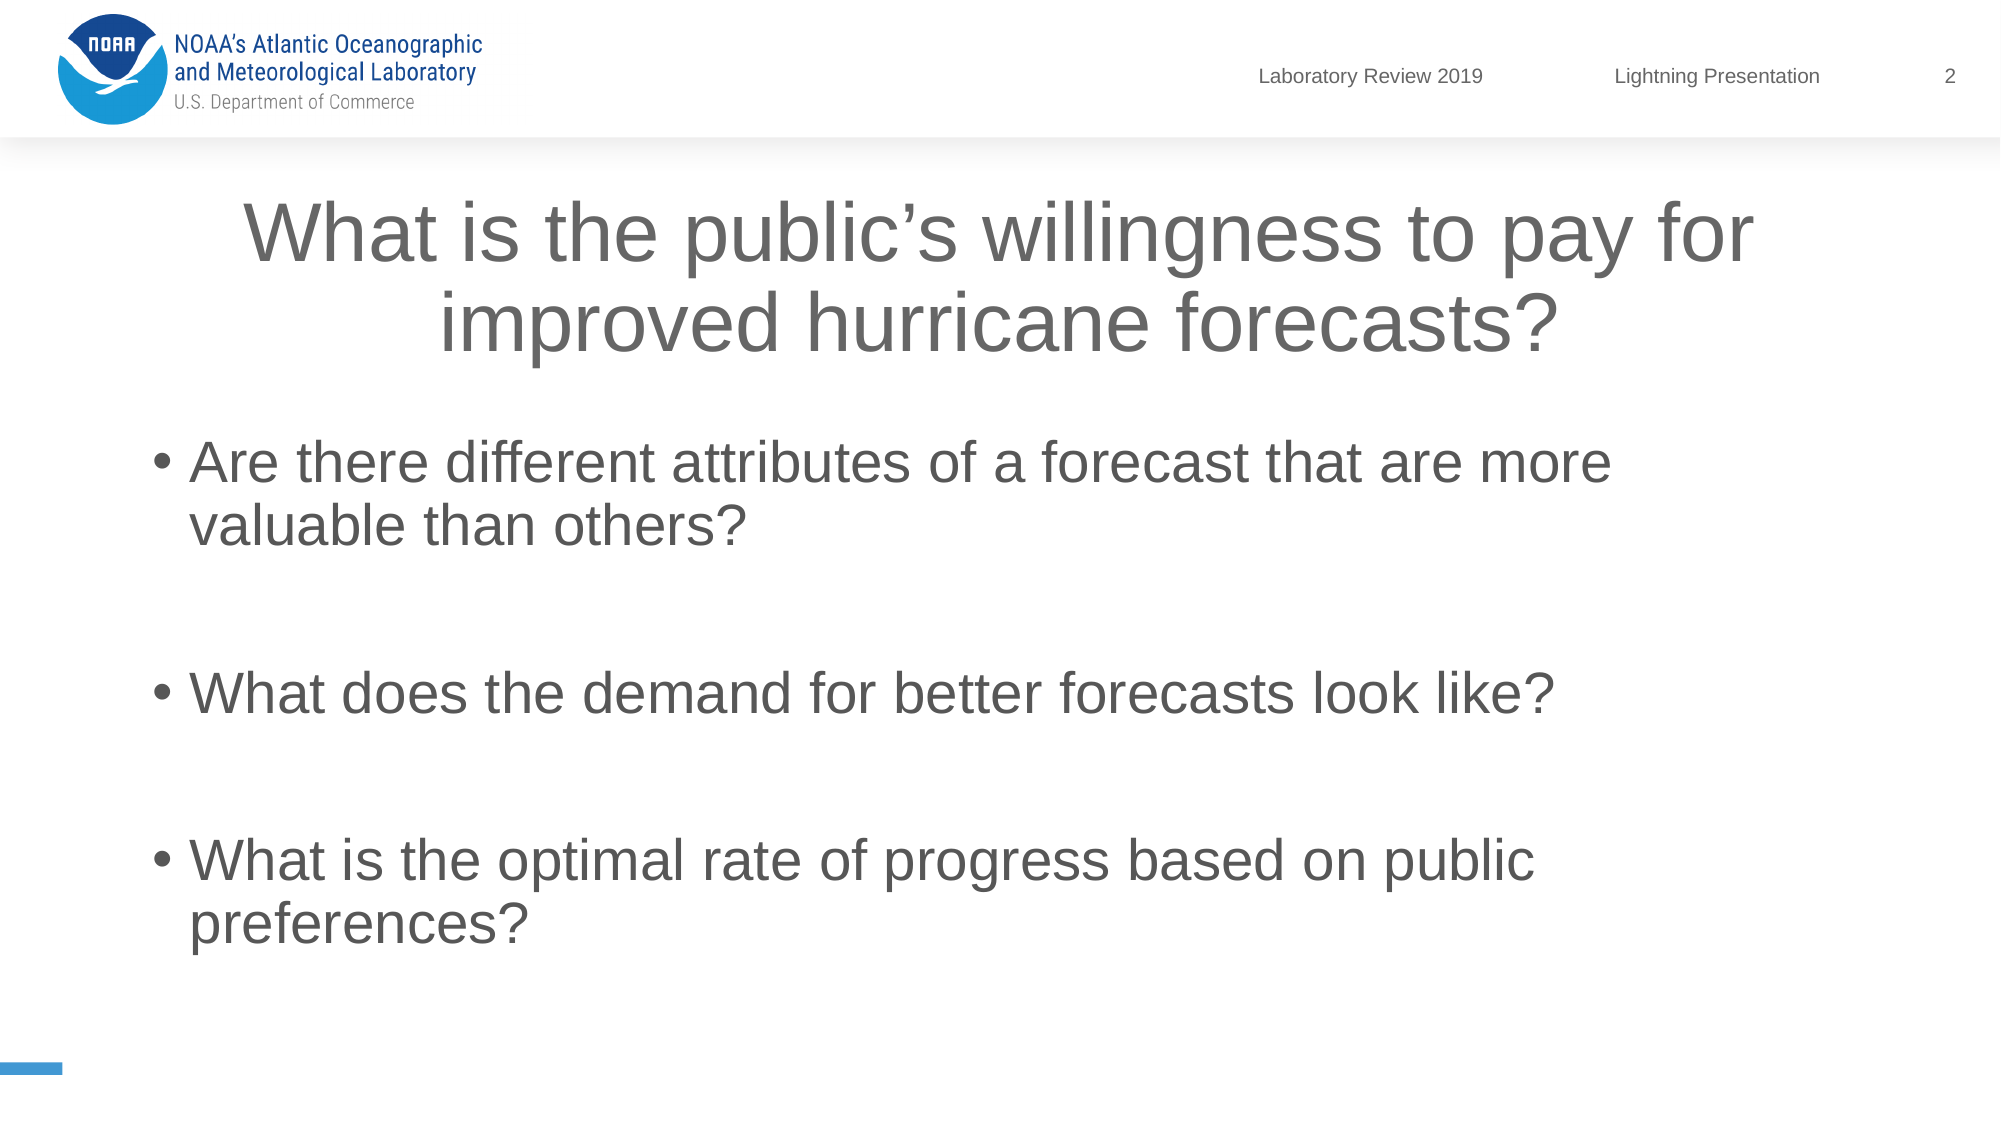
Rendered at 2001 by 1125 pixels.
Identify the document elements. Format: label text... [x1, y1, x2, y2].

slide_number 2 [1908, 45, 1971, 105]
list Are there different attributes of a forecast that are more valuable than others? What does the demand for better forecasts look like? What is the optimal rate of progress based on public preferences? [137, 425, 1863, 985]
title What is the public’s willingness to pay for improved hurricane forecasts? [137, 182, 1863, 400]
